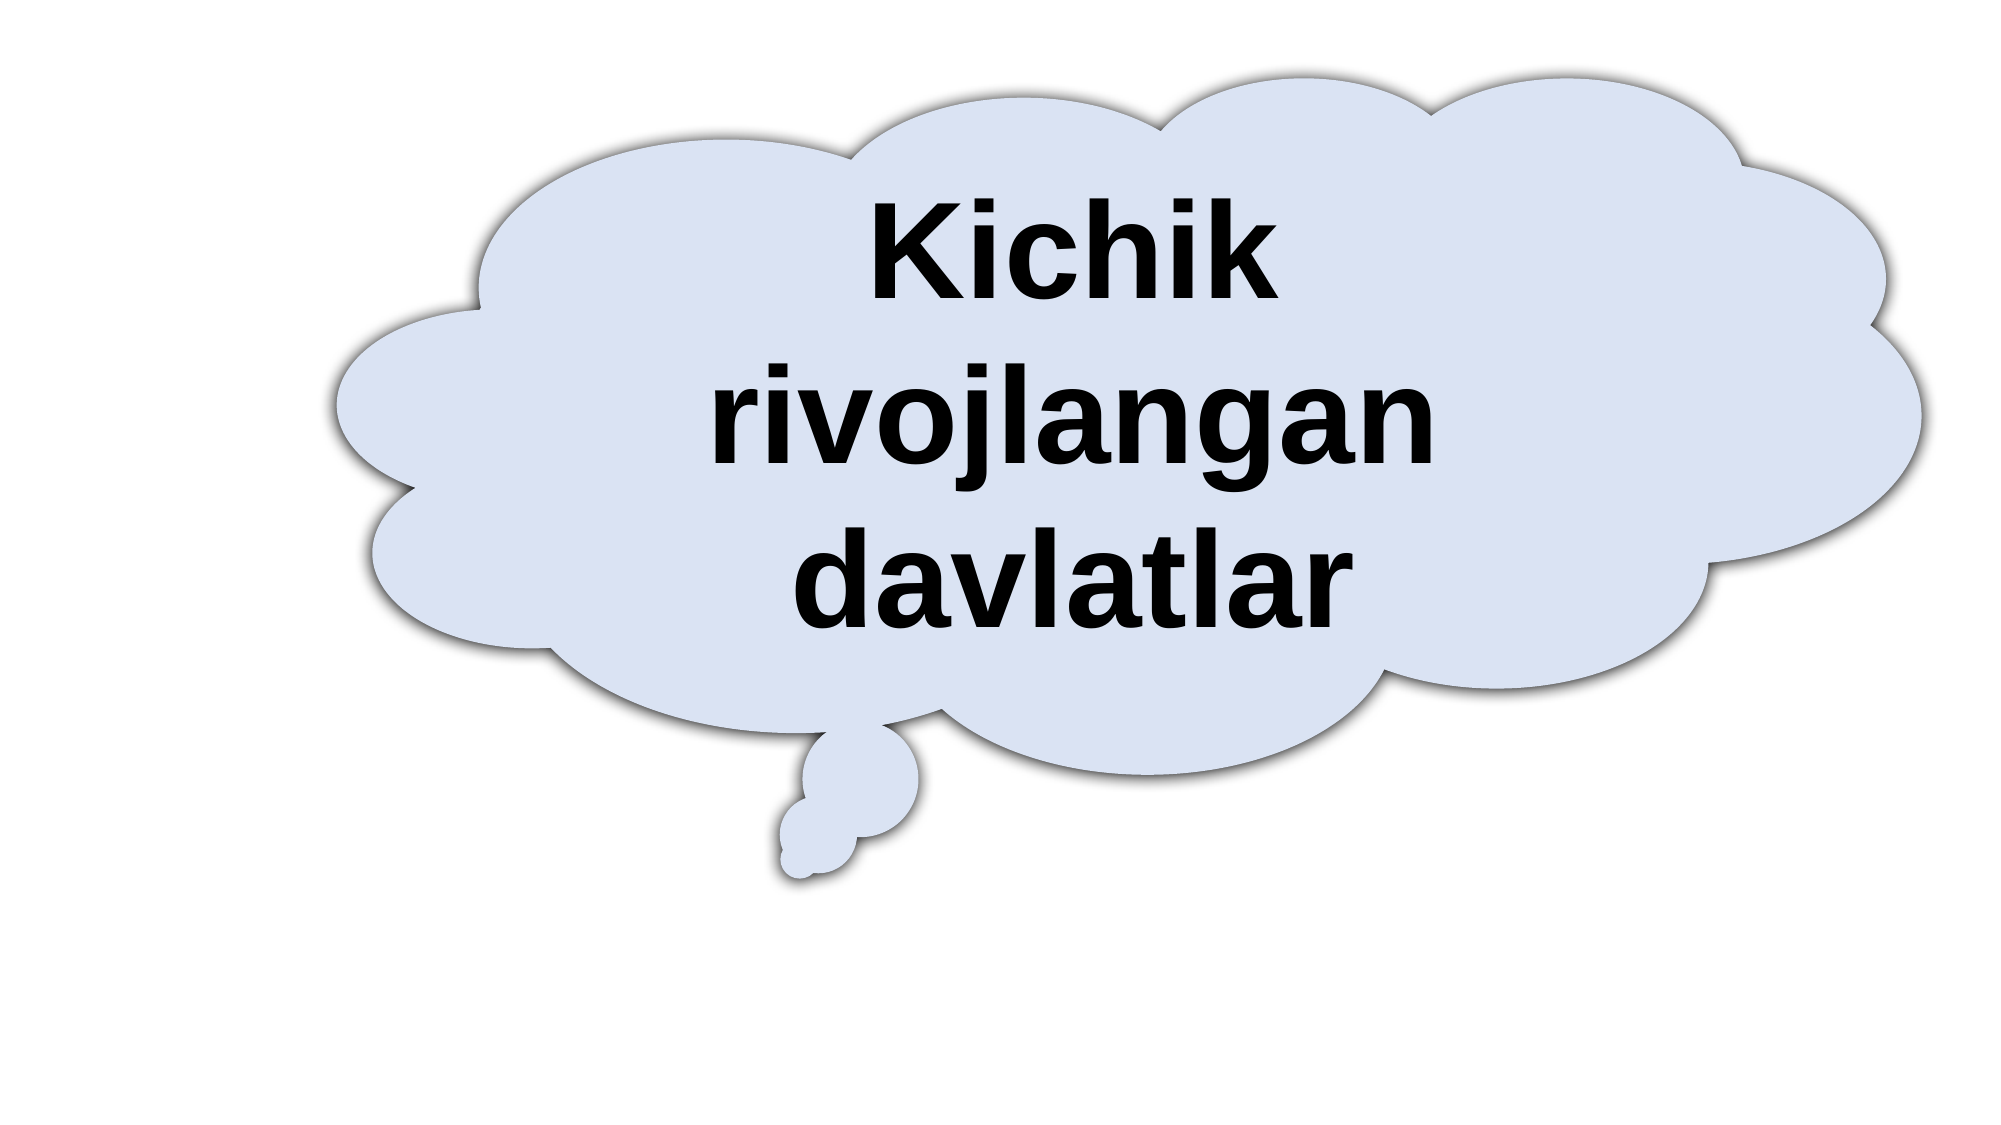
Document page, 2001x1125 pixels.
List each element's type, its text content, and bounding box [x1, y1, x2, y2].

text_box Kichik rivojlangan davlatlar [336, 77, 1923, 880]
